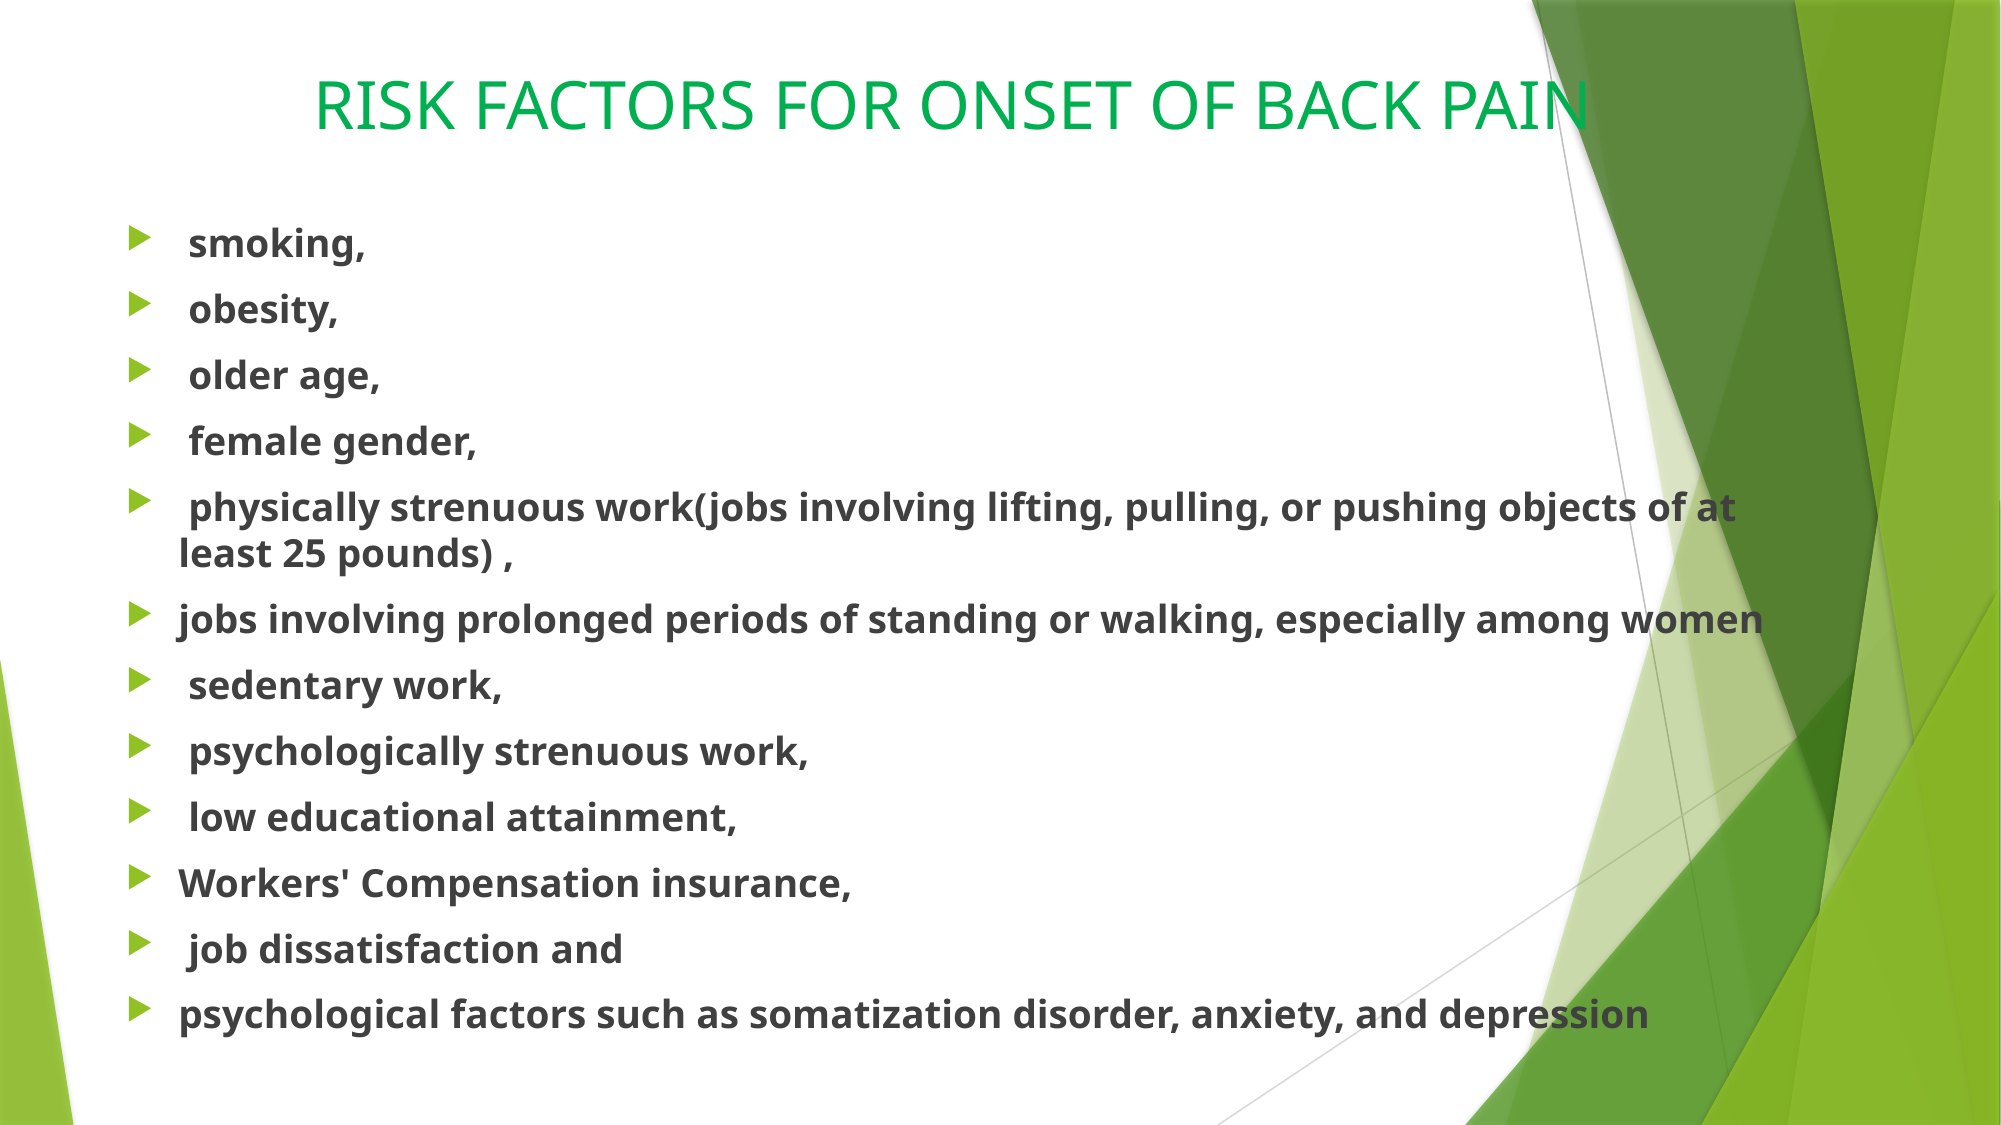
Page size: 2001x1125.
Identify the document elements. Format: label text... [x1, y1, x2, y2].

list smoking, obesity, older age, female gender, physically strenuous work(jobs involving lifting, pulling, or pushing objects of at least 25 pounds) , jobs involving prolonged periods of standing or walking, especially among women sedentary work, psychologically strenuous work, low educational attainment, Workers' Compensation insurance, job dissatisfaction and psychological factors such as somatization disorder, anxiety, and depression [111, 149, 1788, 1098]
title RISK FACTORS FOR ONSET OF BACK PAIN [212, 54, 1788, 149]
